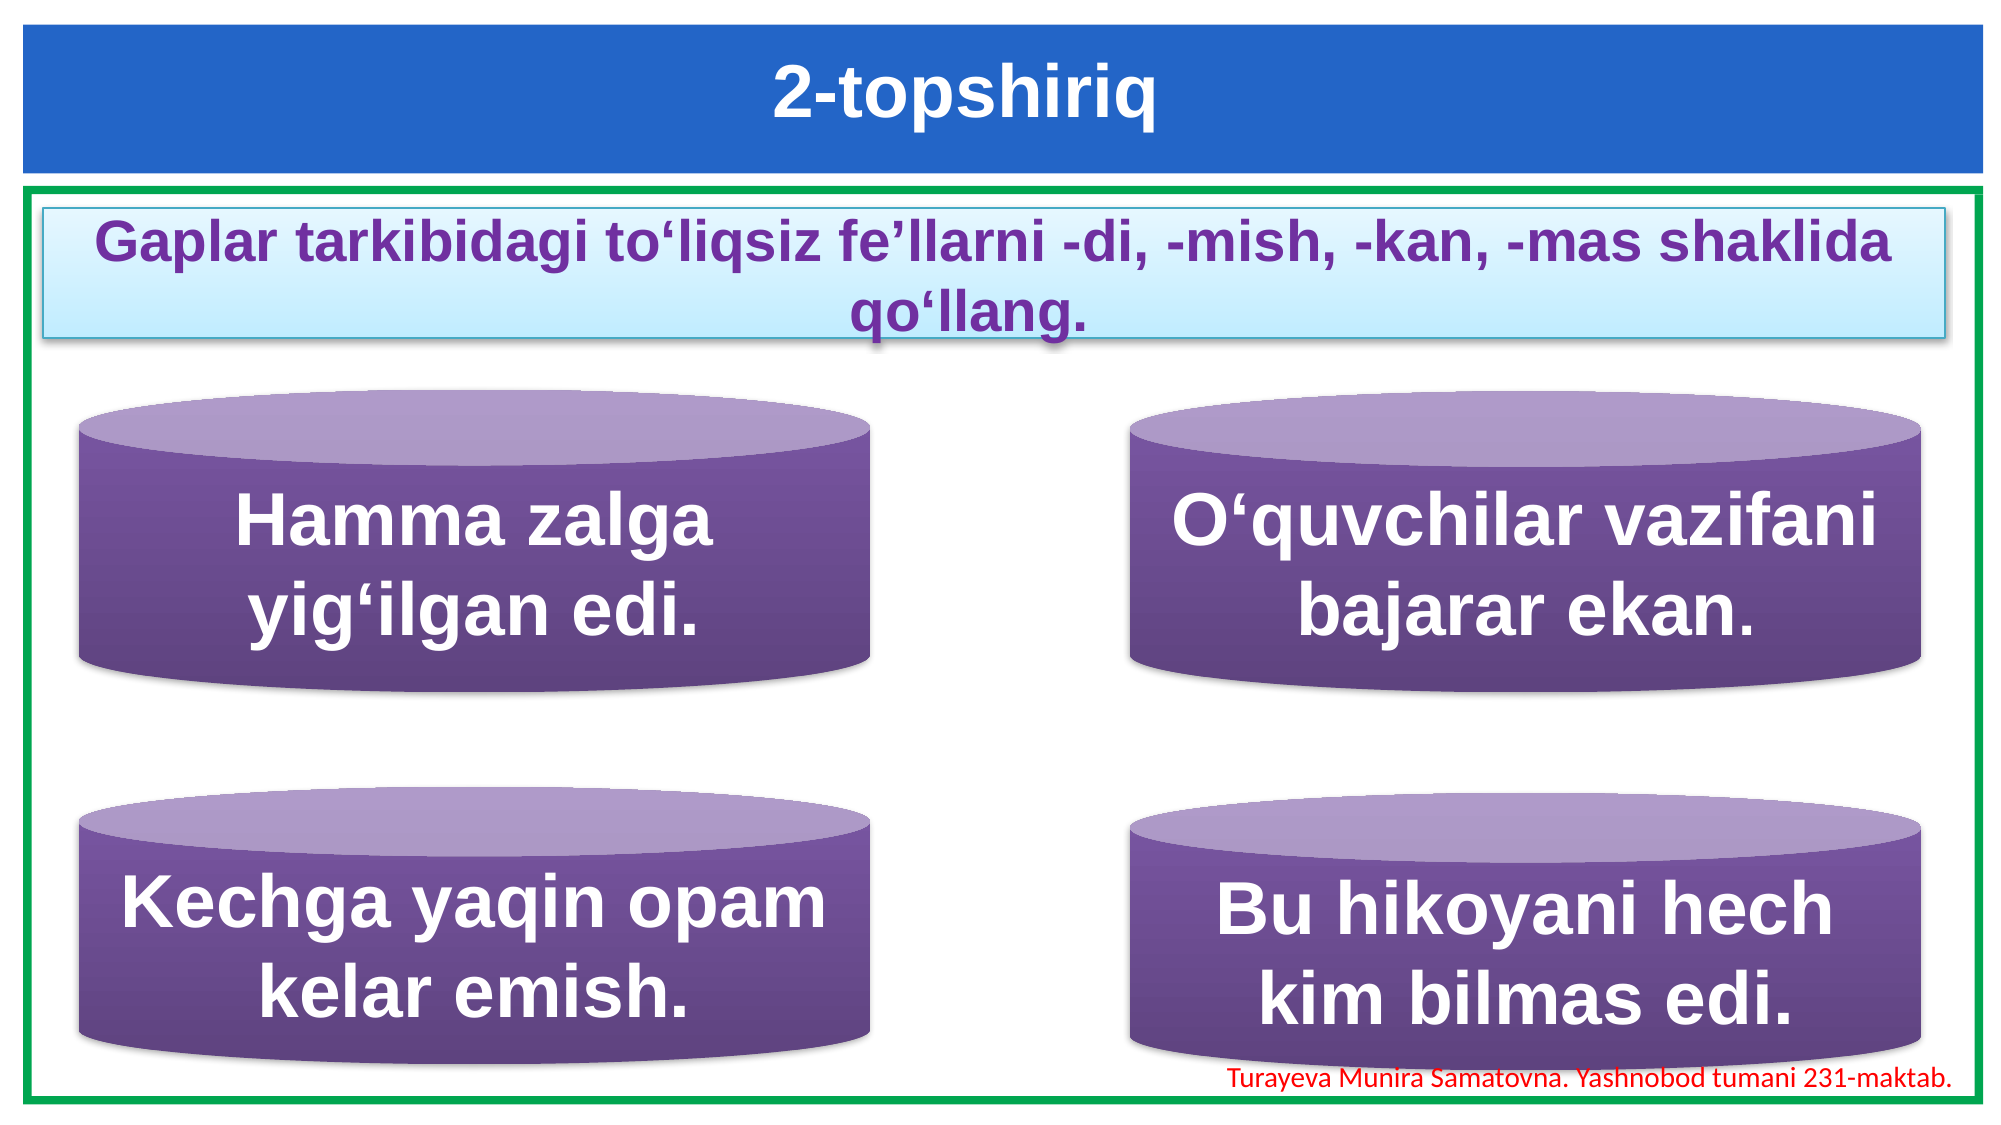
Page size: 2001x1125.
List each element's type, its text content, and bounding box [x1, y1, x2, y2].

text_box Gaplar tarkibidagi to‘liqsiz fe’llarni -di, -mish, -kan, -mas shaklida qo‘llang. [42, 207, 1946, 339]
footer Turayeva Munira Samatovna. Yashnobod tumani 231-maktab. [1211, 1058, 1969, 1094]
text_box Hamma zalga yig‘ilgan edi. [78, 389, 871, 693]
text_box Bu hikoyani hech kim bilmas edi. [1129, 793, 1922, 1058]
text_box 2-topshiriq [100, 41, 1853, 151]
text_box O‘quvchilar vazifani bajarar ekan. [1129, 391, 1922, 693]
text_box Kechga yaqin opam kelar emish. [78, 786, 871, 1065]
